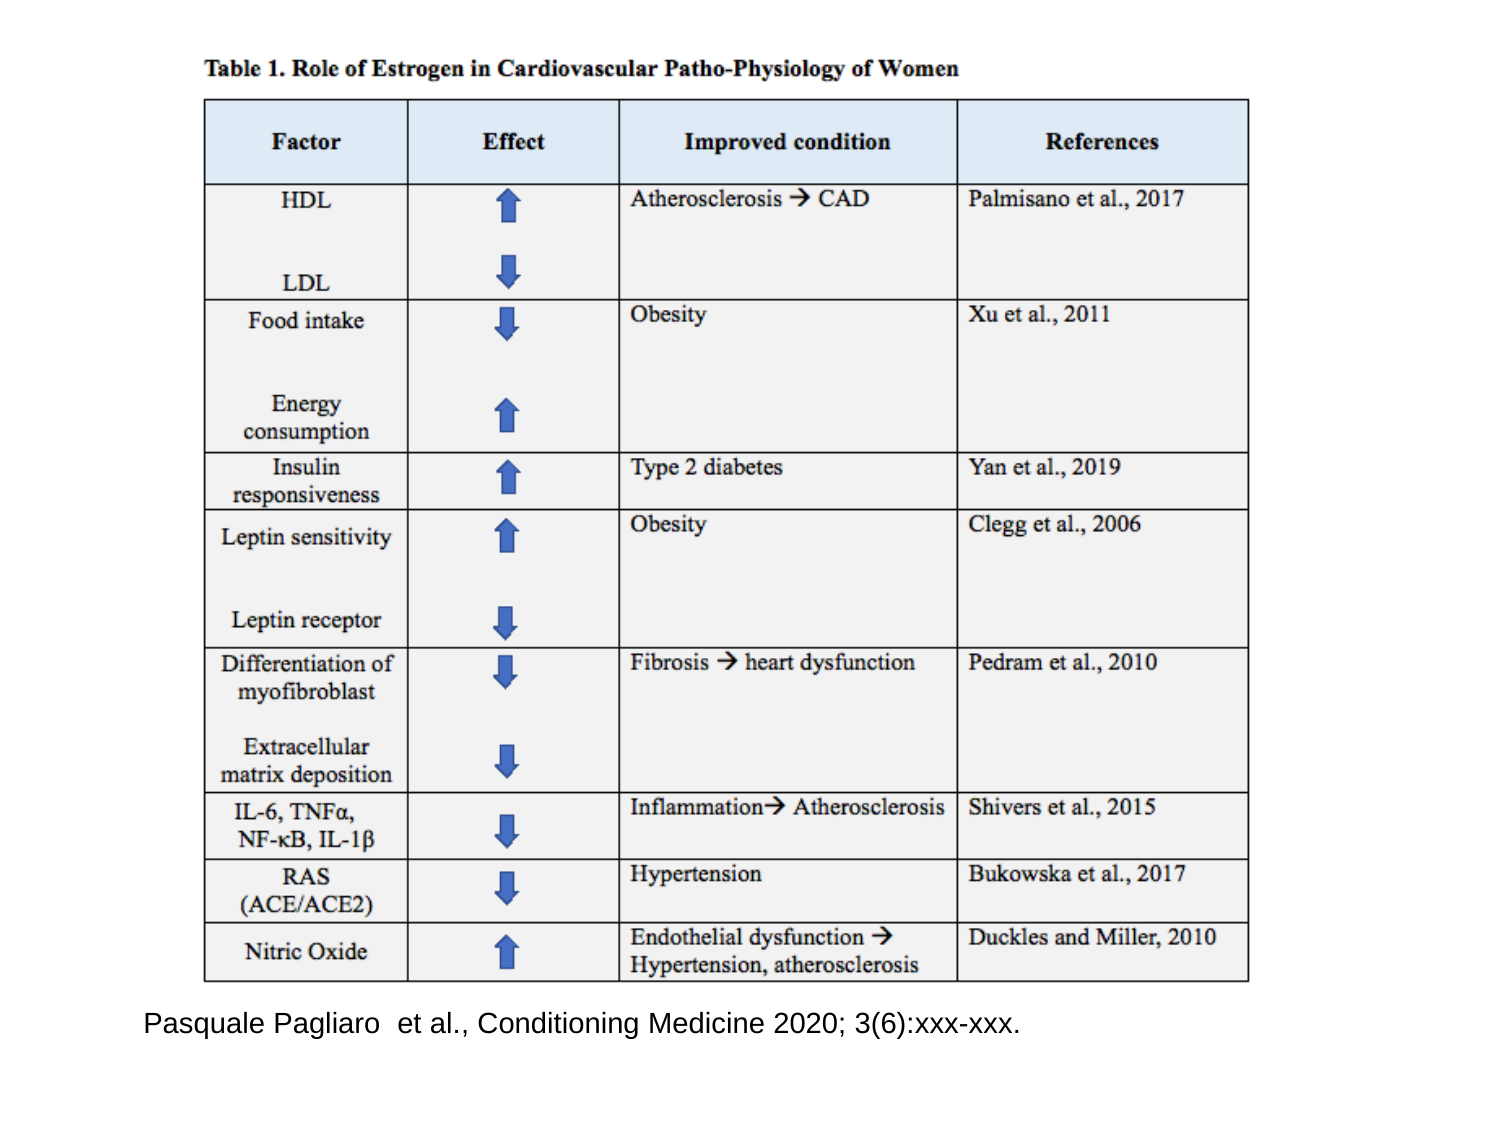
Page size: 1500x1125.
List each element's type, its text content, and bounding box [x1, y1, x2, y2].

picture [196, 52, 1256, 997]
text_box Pasquale Pagliaro et al., Conditioning Medicine 2020; 3(6):xxx-xxx. [128, 996, 1333, 1047]
